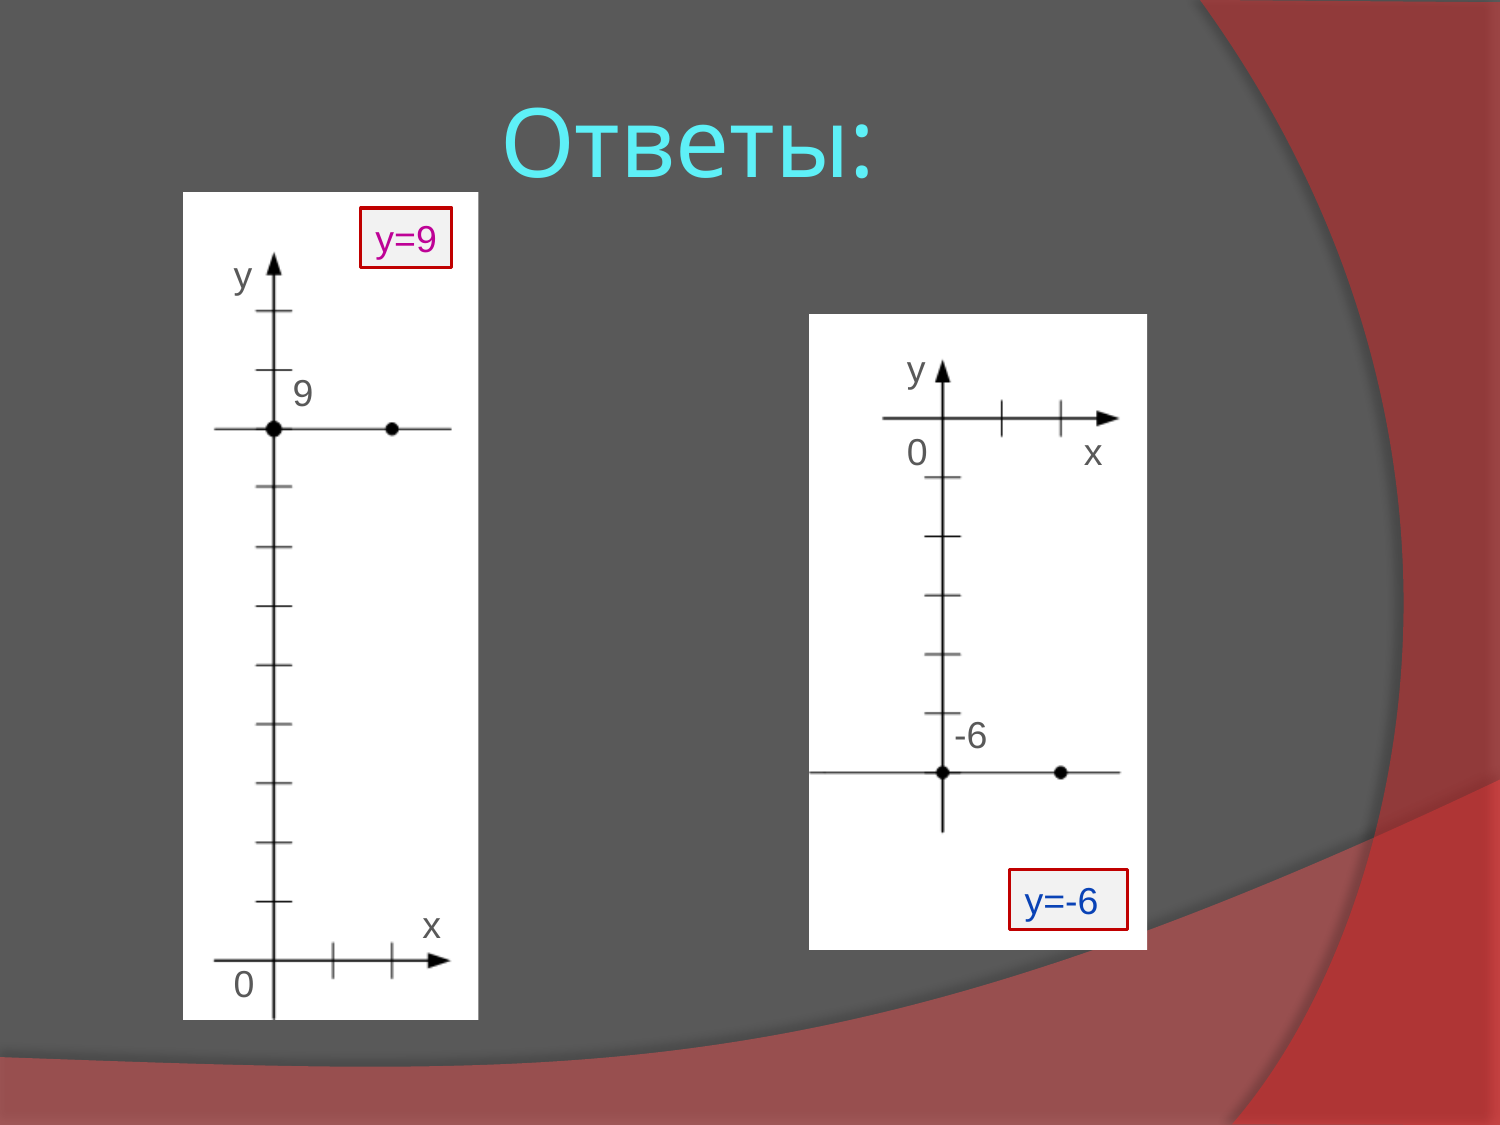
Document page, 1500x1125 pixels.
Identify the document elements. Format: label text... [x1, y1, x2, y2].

title Ответы: [75, 45, 1301, 233]
picture [808, 314, 1148, 951]
picture [182, 192, 479, 1020]
